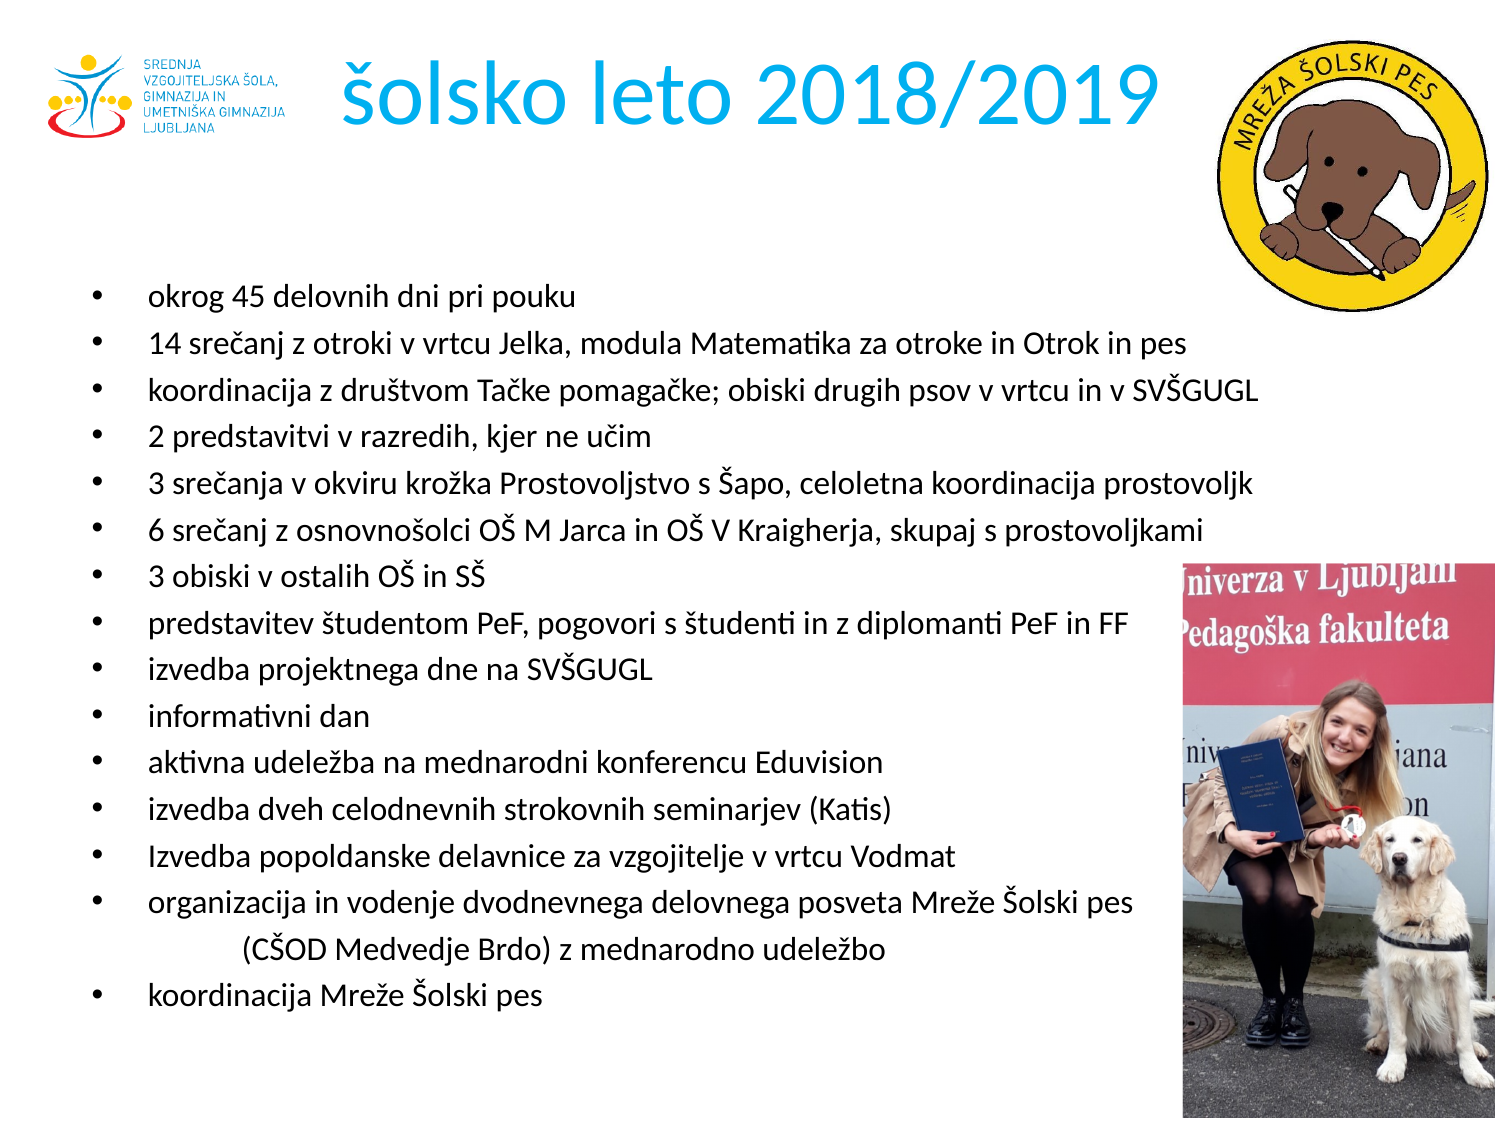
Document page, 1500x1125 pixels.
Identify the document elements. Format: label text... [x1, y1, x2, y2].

title šolsko leto 2018/2019 [76, 0, 1427, 182]
picture [1206, 30, 1500, 322]
picture [1060, 564, 1500, 1118]
list okrog 45 delovnih dni pri pouku 14 srečanj z otroki v vrtcu Jelka, modula Matematika za otroke in Otrok in pes koordinacija z društvom Tačke pomagačke; obiski drugih psov v vrtcu in v SVŠGUGL 2 predstavitvi v razredih, kjer ne učim 3 srečanja v okviru krožka Prostovoljstvo s Šapo, celoletna koordinacija prostovoljk 6 srečanj z osnovnošolci OŠ M Jarca in OŠ V Kraigherja, skupaj s prostovoljkami 3 obiski v ostalih OŠ in SŠ predstavitev študentom PeF, pogovori s študenti in z diplomanti PeF in FF izvedba projektnega dne na SVŠGUGL informativni dan aktivna udeležba na mednarodni konferencu Eduvision izvedba dveh celodnevnih strokovnih seminarjev (Katis) Izvedba popoldanske delavnice za vzgojitelje v vrtcu Vodmat organizacija in vodenje dvodnevnega delovnega posveta Mreže Šolski pes (CŠOD Medvedje Brdo) z mednarodno udeležbo koordinacija Mreže Šolski pes [76, 267, 1427, 1057]
picture [48, 54, 286, 138]
